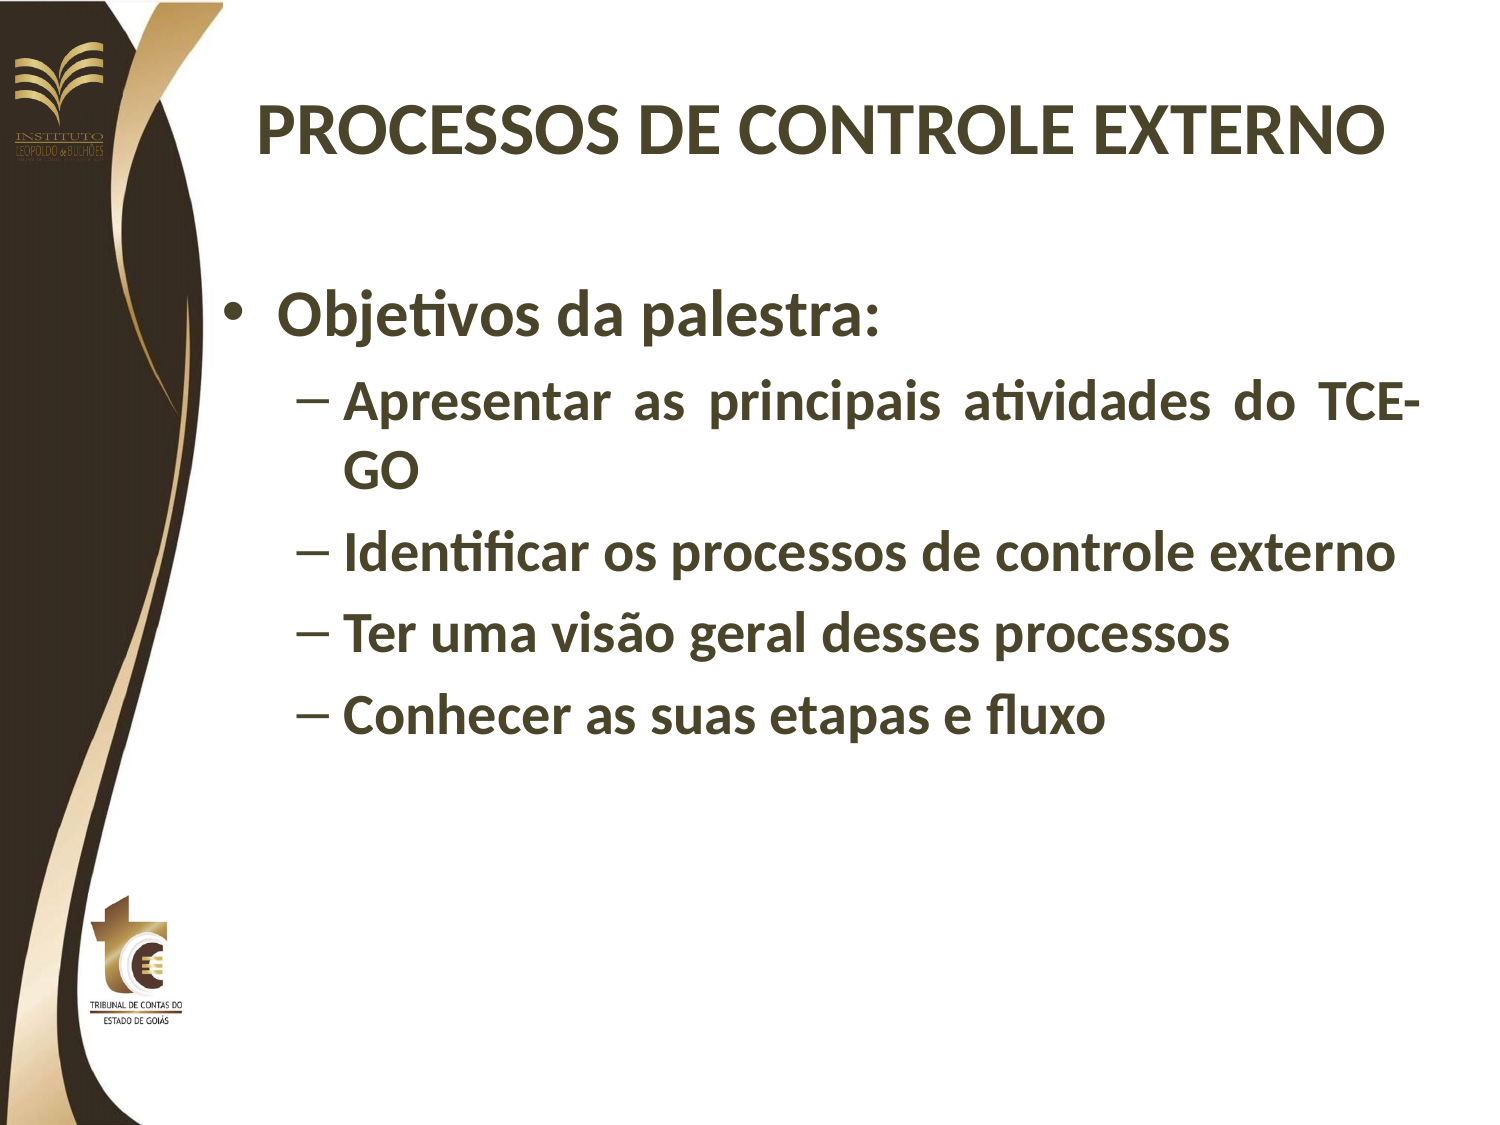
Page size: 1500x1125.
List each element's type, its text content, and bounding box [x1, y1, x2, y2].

title PROCESSOS DE CONTROLE EXTERNO [227, 30, 1437, 218]
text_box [0, 0, 223, 1125]
list Objetivos da palestra: Apresentar as principais atividades do TCE-GO Identificar os processos de controle externo Ter uma visão geral desses processos Conhecer as suas etapas e fluxo [227, 262, 1437, 1005]
